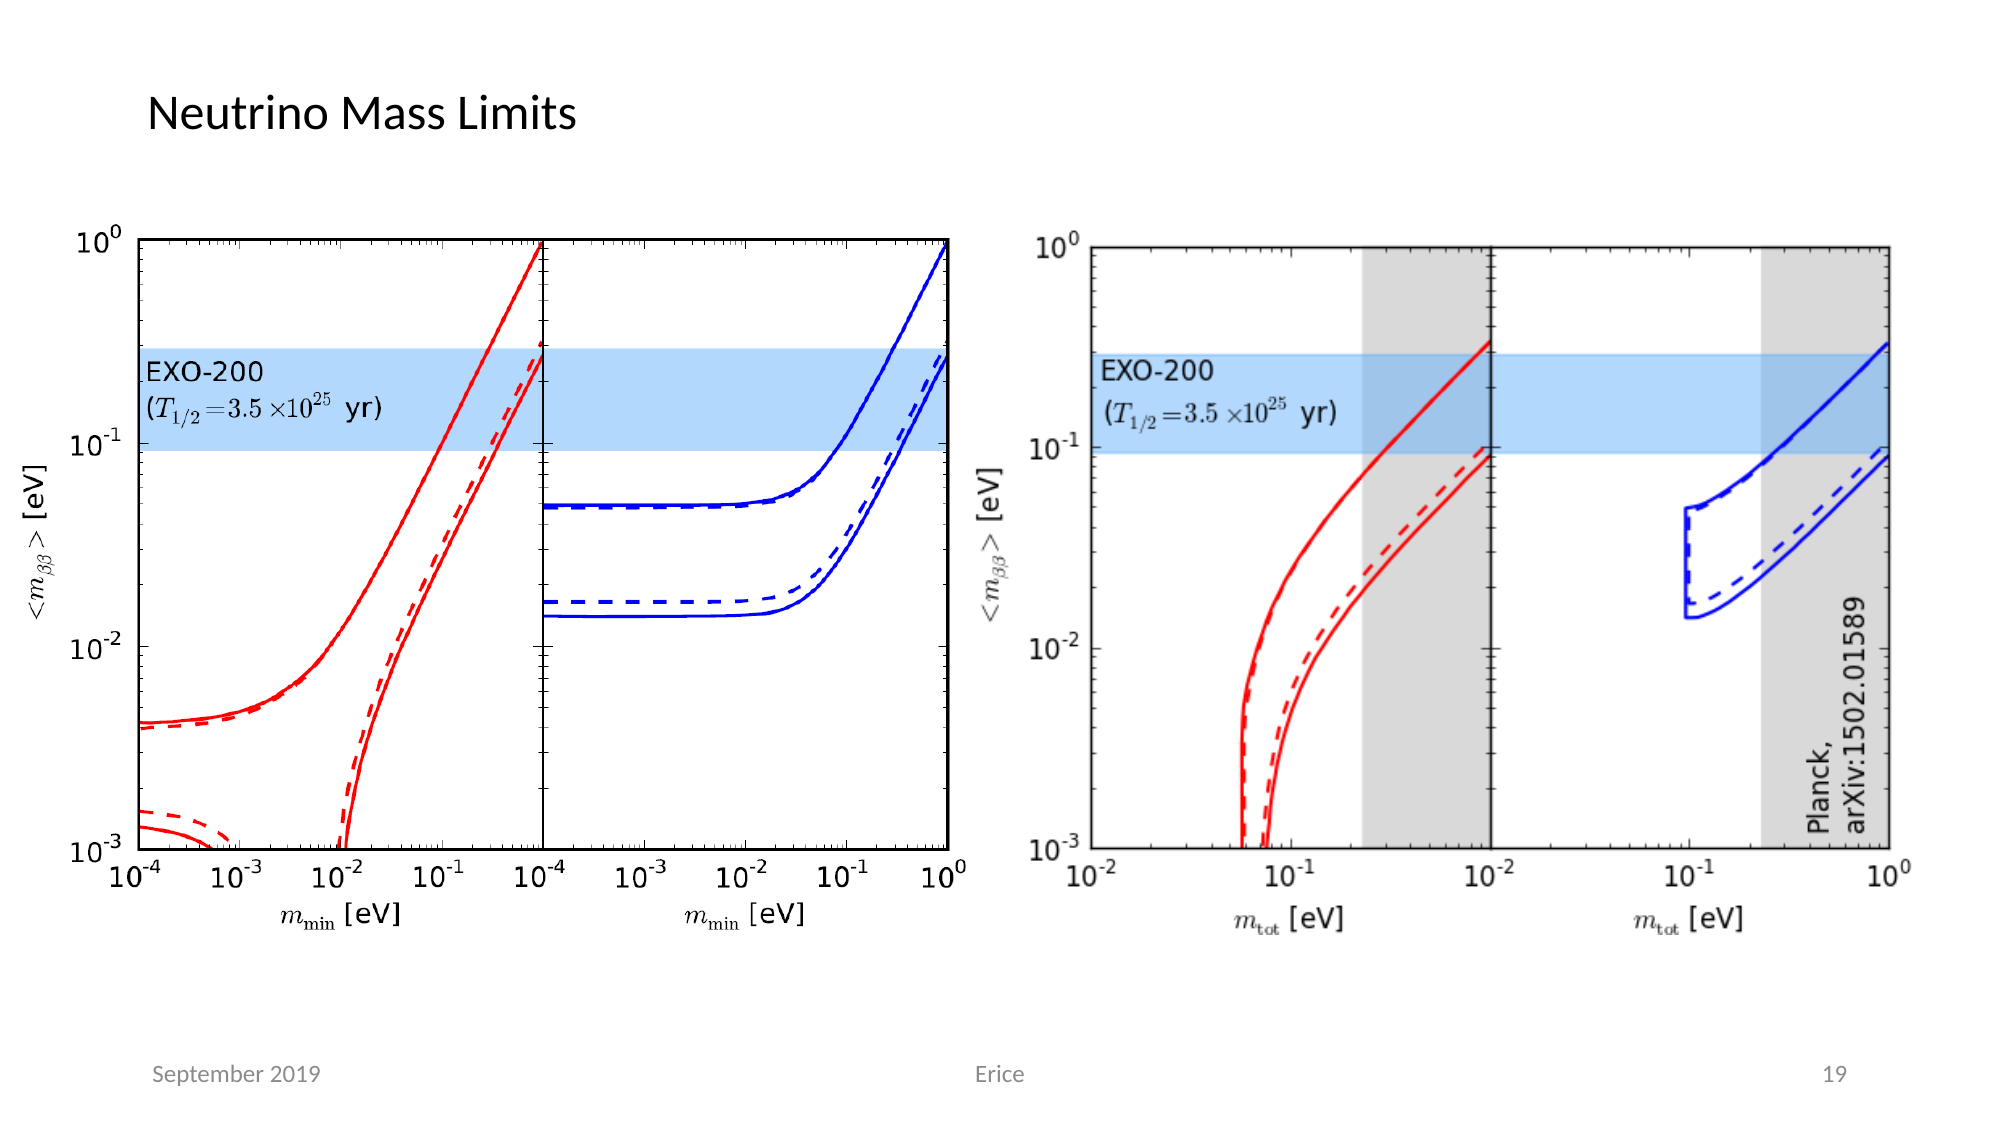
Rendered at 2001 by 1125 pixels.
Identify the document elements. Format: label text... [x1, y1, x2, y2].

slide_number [137, 1042, 588, 1103]
title Neutrino Mass Limits [99, 63, 625, 164]
slide_number 19 [1412, 1042, 1863, 1103]
picture [20, 210, 1937, 935]
footer Erice [662, 1042, 1338, 1103]
